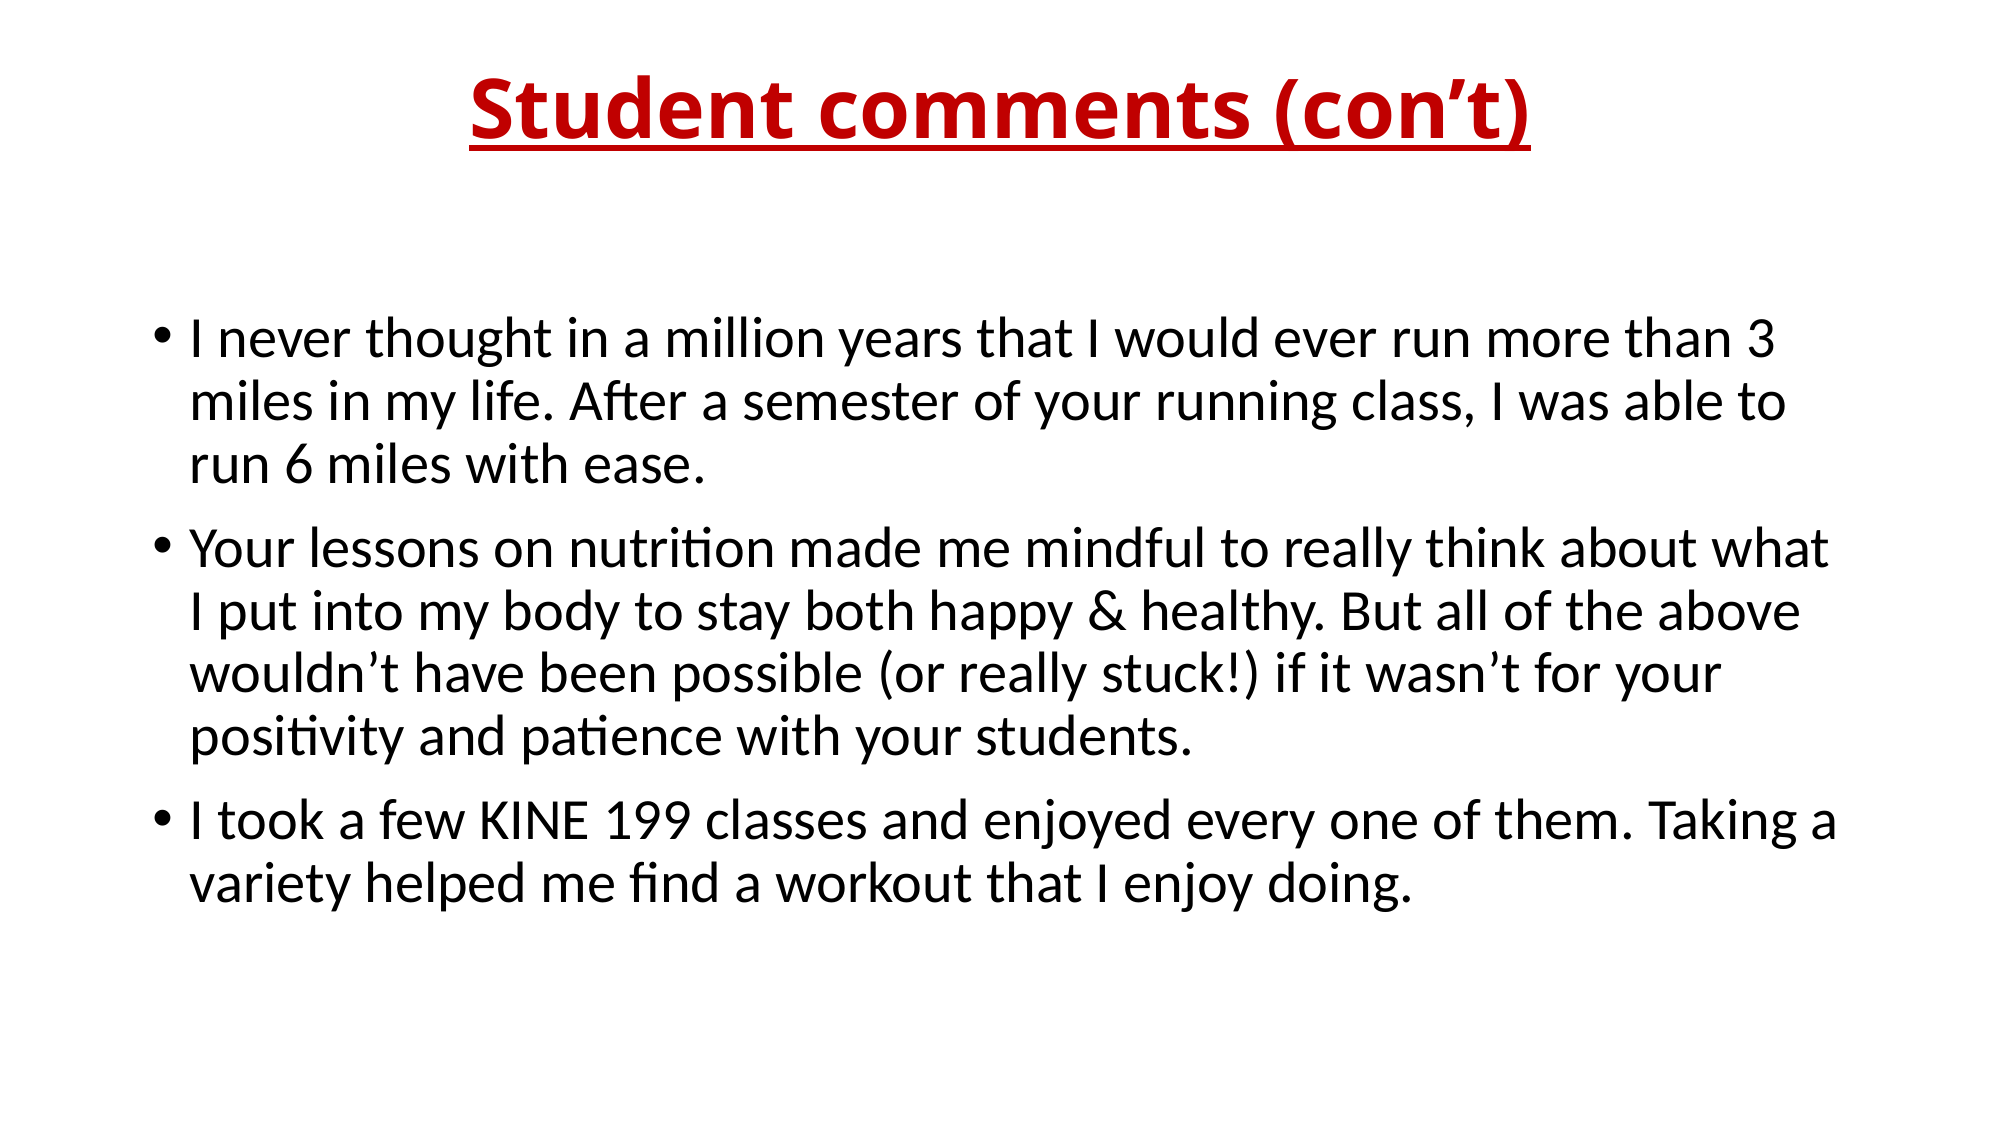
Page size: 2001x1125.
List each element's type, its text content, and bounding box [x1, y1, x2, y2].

list I never thought in a million years that I would ever run more than 3 miles in my life. After a semester of your running class, I was able to run 6 miles with ease. Your lessons on nutrition made me mindful to really think about what I put into my body to stay both happy & healthy. But all of the above wouldn’t have been possible (or really stuck!) if it wasn’t for your positivity and patience with your students. I took a few KINE 199 classes and enjoyed every one of them. Taking a variety helped me find a workout that I enjoy doing. [137, 299, 1863, 1014]
title Student comments (con’t) [137, 59, 1863, 165]
